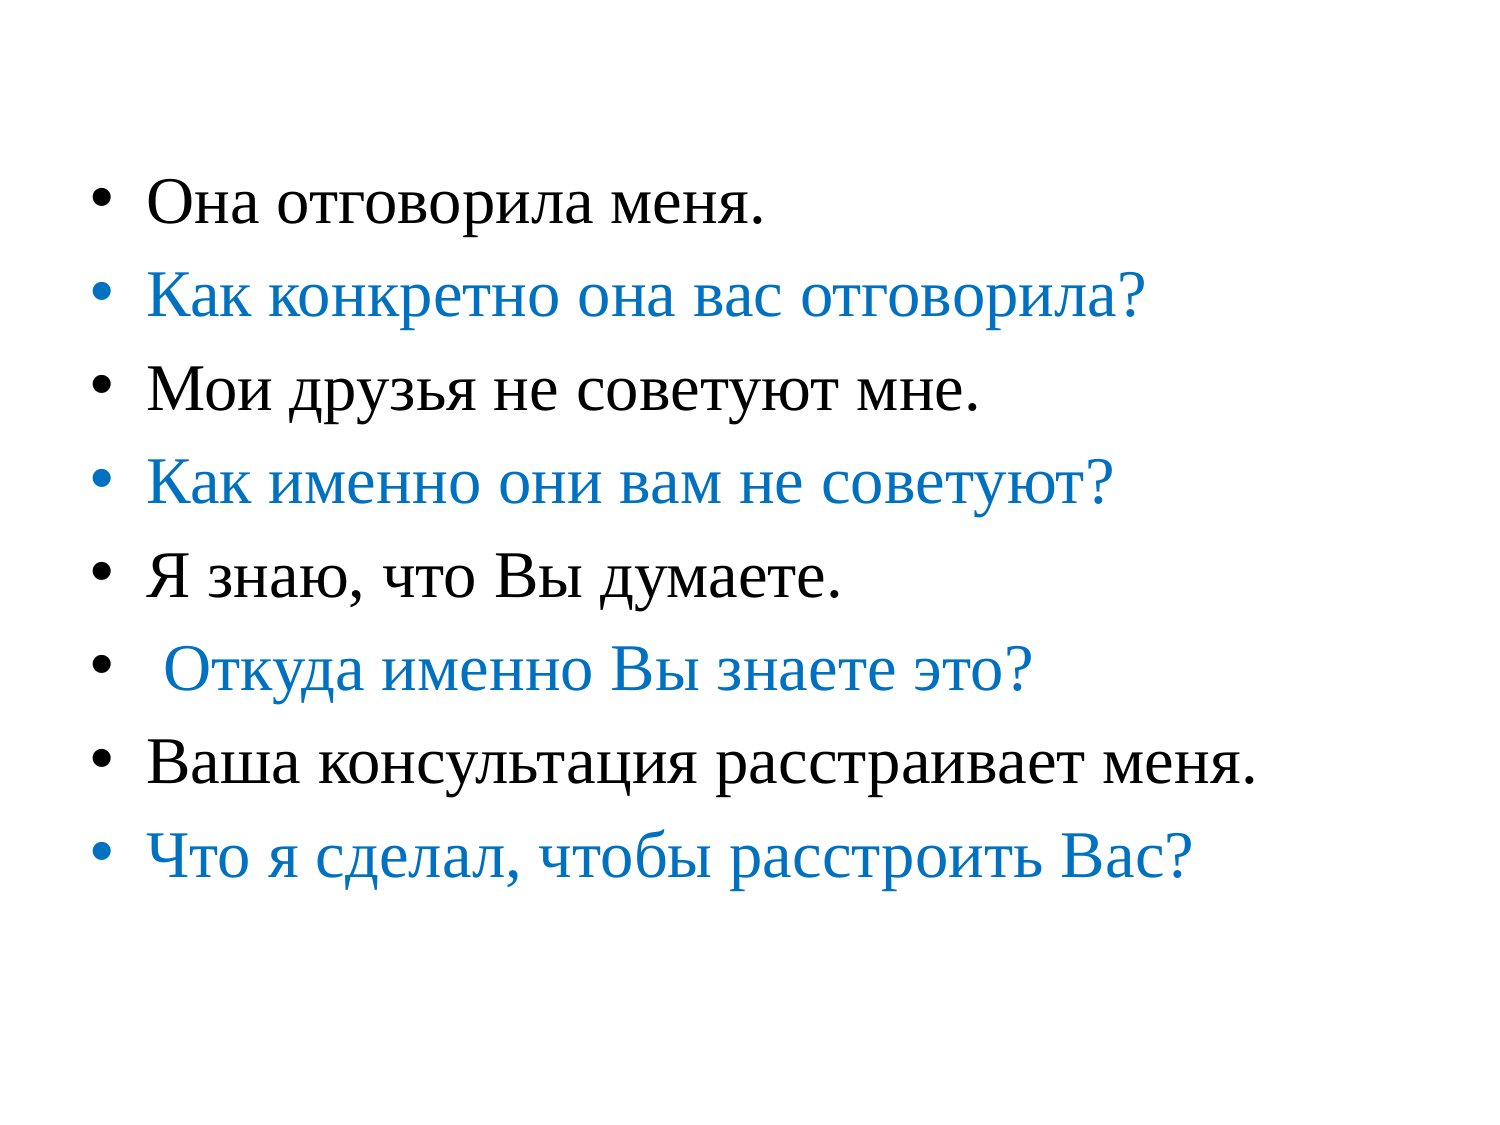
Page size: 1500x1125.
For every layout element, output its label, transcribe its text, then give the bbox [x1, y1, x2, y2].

list Она отговорила меня. Как конкретно она вас отговорила? Мои друзья не советуют мне. Как именно они вам не советуют? Я знаю, что Вы думаете. Откуда именно Вы знаете это? Ваша консультация расстраивает меня. Что я сделал, чтобы расстроить Вас? [75, 149, 1425, 1005]
